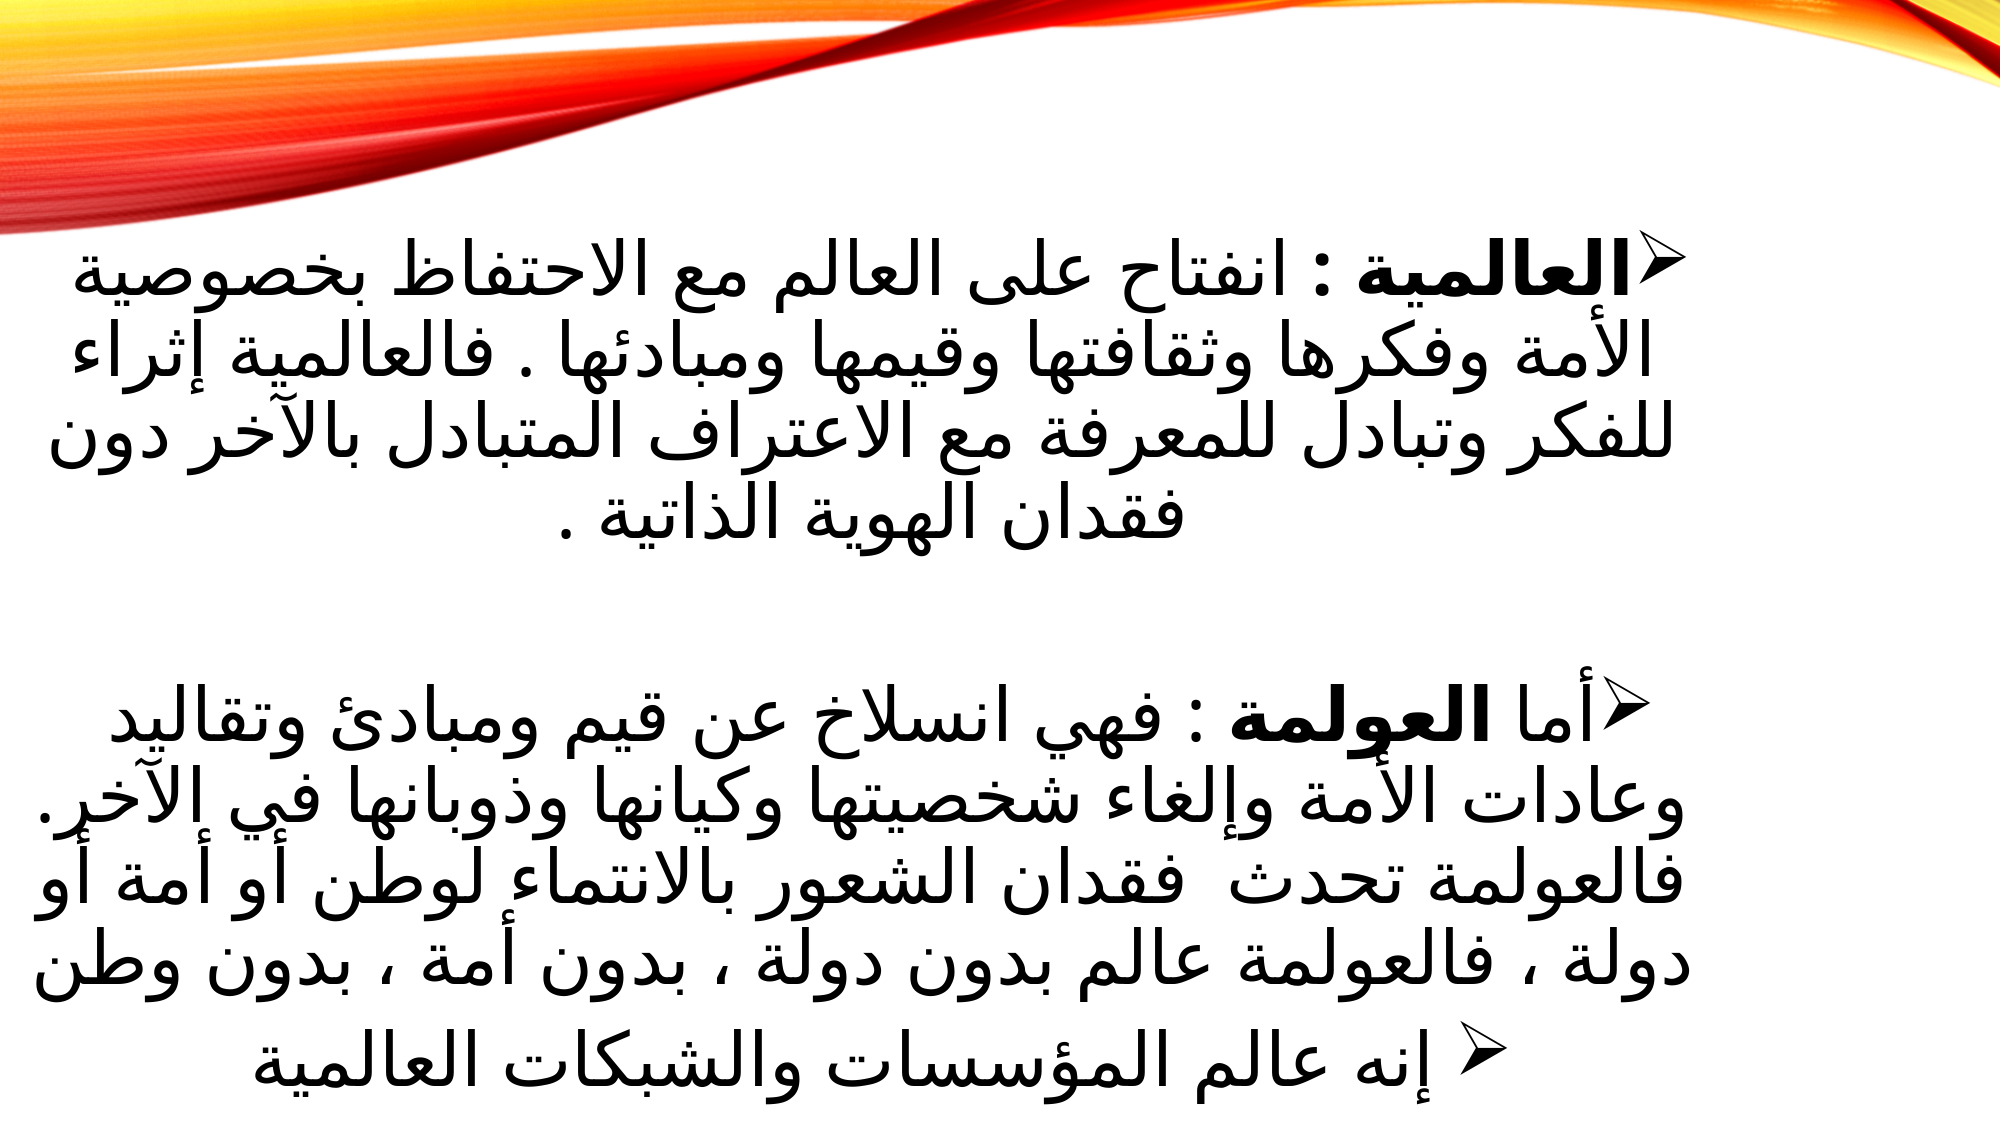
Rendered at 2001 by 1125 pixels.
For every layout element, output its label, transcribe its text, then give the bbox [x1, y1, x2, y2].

list العالمية : انفتاح على العالم مع الاحتفاظ بخصوصية الأمة وفكرها وثقافتها وقيمها ومبادئها . فالعالمية إثراء للفكر وتبادل للمعرفة مع الاعتراف المتبادل بالآخر دون فقدان الهوية الذاتية . أما العولمة : فهي انسلاخ عن قيم ومبادئ وتقاليد وعادات الأمة وإلغاء شخصيتها وكيانها وذوبانها في الآخر. فالعولمة تحدث فقدان الشعور بالانتماء لوطن أو أمة أو دولة ، فالعولمة عالم بدون دولة ، بدون أمة ، بدون وطن إنه عالم المؤسسات والشبكات العالمية [0, 222, 1765, 1008]
picture [0, 0, 2000, 237]
